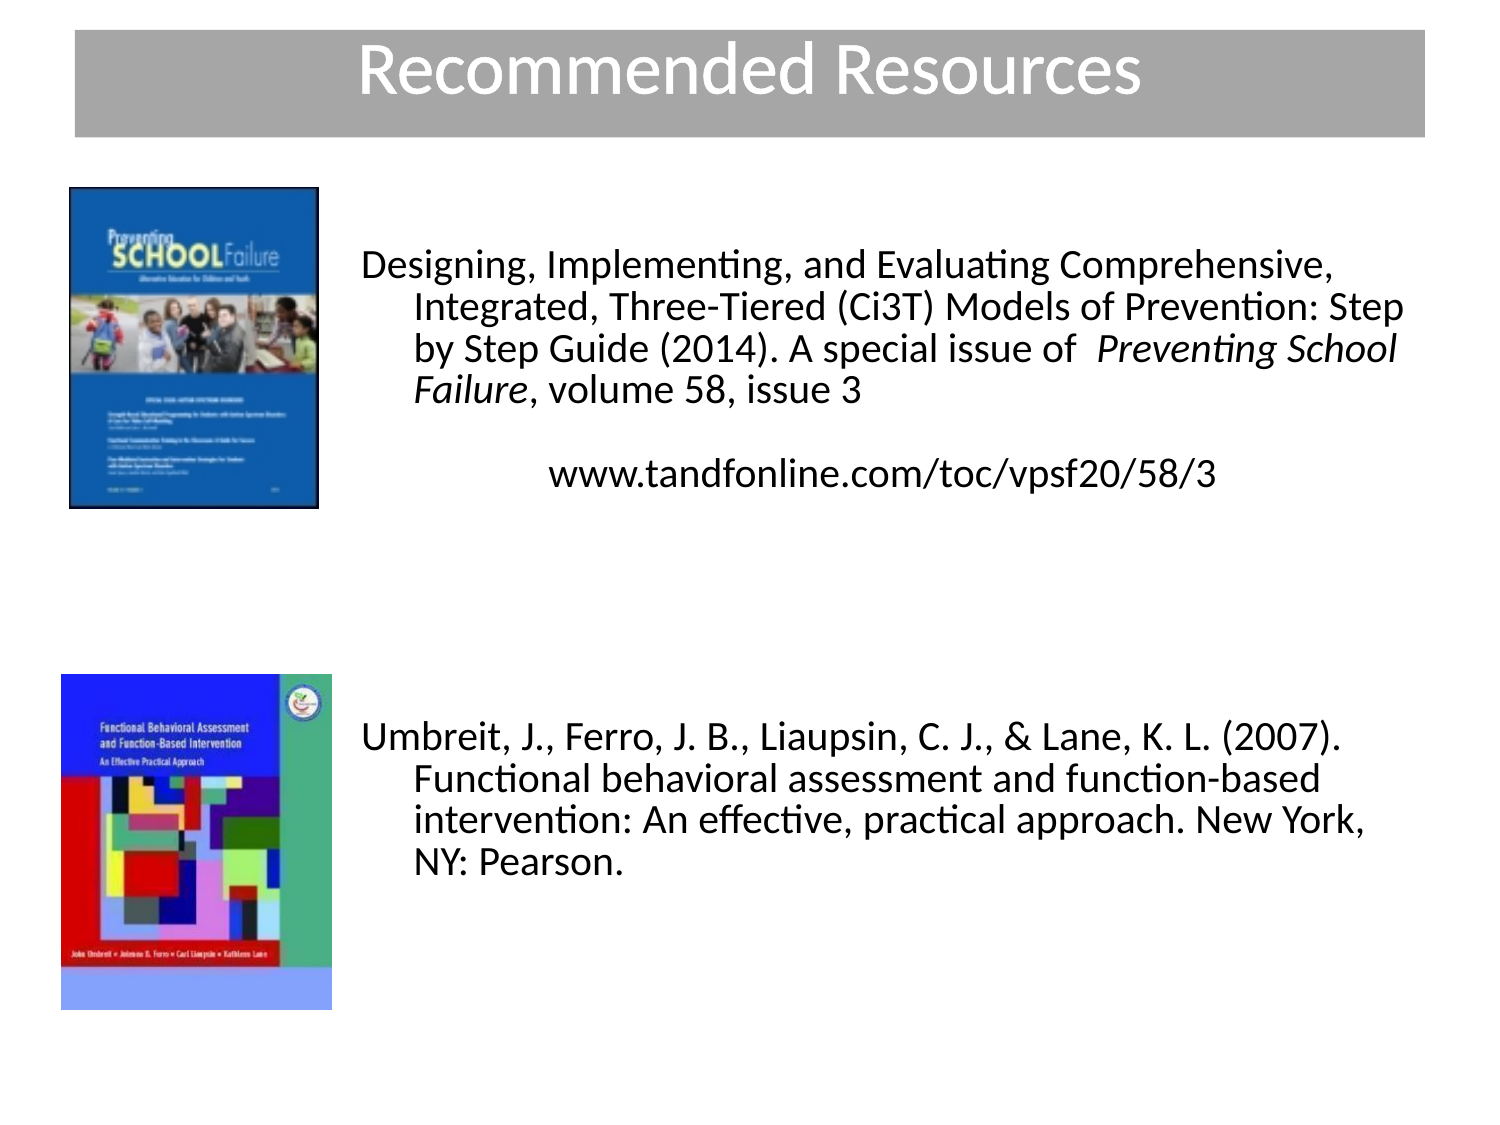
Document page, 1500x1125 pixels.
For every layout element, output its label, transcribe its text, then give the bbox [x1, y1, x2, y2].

text_box Recommended Resources [74, 29, 1425, 138]
table_header Designing, Implementing, and Evaluating Comprehensive, Integrated, Three-Tiered (Ci3T) Models of Prevention: Step by Step Guide (2014). A special issue of Preventing School Failure, volume 58, issue 3 www.tandfonline.com/toc/vpsf20/58/3 [351, 188, 1424, 593]
picture [0, 674, 494, 1010]
picture [69, 187, 319, 509]
table_cell Umbreit, J., Ferro, J. B., Liaupsin, C. J., & Lane, K. L. (2007). Functional behavioral assessment and function-based intervention: An effective, practical approach. New York, NY: Pearson. [351, 598, 1424, 1009]
